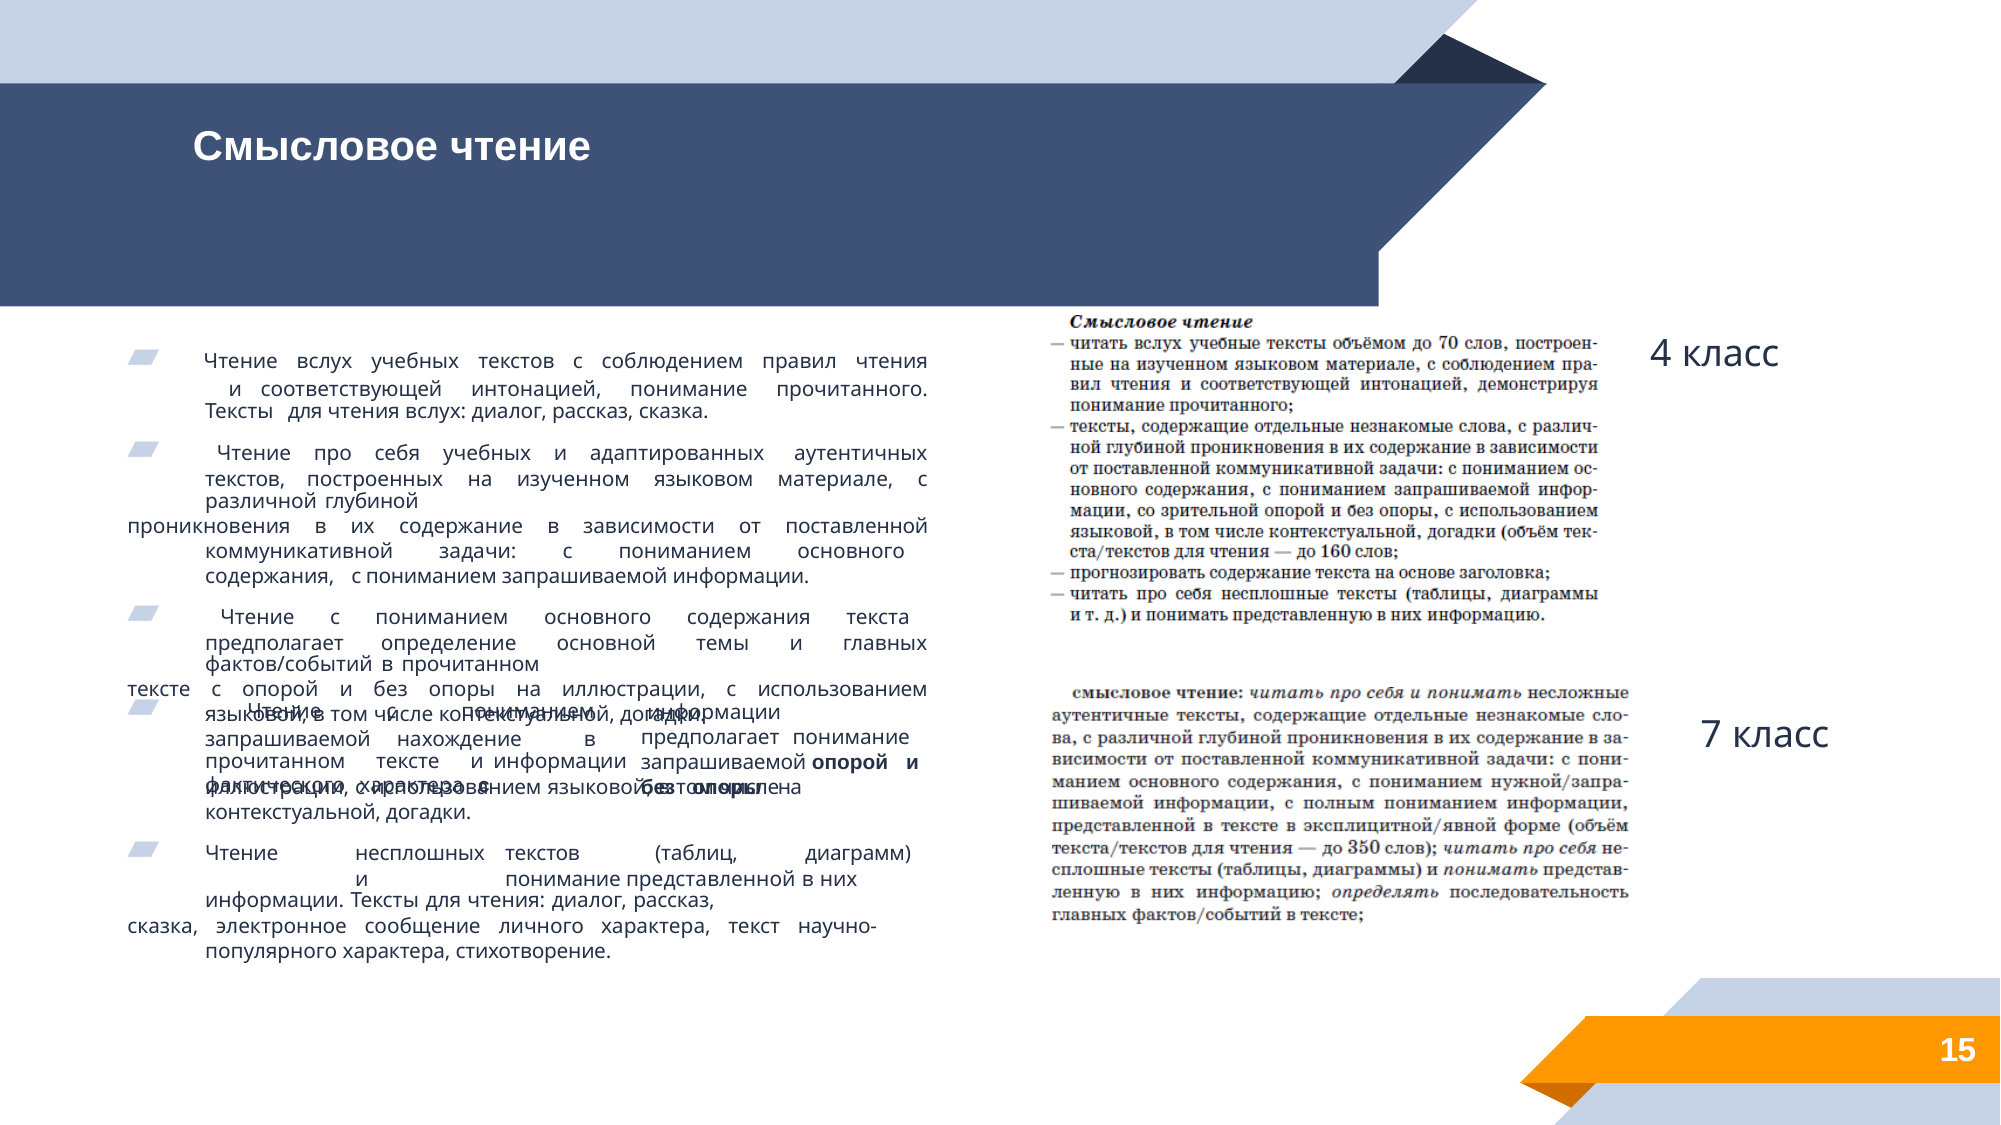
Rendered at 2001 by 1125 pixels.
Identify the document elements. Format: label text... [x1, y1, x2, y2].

text_box информации предполагает понимание запрашиваемой опорой и без опоры на [638, 696, 929, 771]
text_box 4 класс [1648, 326, 1781, 374]
text_box ▰ Чтение вслух учебных текстов с соблюдением правил чтения и соответствующей интонацией, понимание прочитанного. Тексты для чтения вслух: диалог, рассказ, сказка. ▰ Чтение про себя учебных и адаптированных аутентичных текстов, построенных на изученном языковом материале, с различной глубиной проникновения в их содержание в зависимости от поставленной коммуникативной задачи: с пониманием основного содержания, с пониманием запрашиваемой информации. ▰ Чтение с пониманием основного содержания текста предполагает определение основной темы и главных фактов/событий в прочитанном тексте с опорой и без опоры на иллюстрации, с использованием языковой, в том числе контекстуальной, догадки. [125, 325, 929, 726]
picture [1050, 315, 1599, 625]
text_box ▰ Чтение с пониманием запрашиваемой нахождение в прочитанном тексте и информации фактического характера с [125, 675, 628, 771]
slide_number 15 [1933, 1029, 1986, 1125]
text_box иллюстрации, с использованием языковой, в том числе контекстуальной, догадки. ▰ Чтение несплошных текстов (таблиц, диаграмм) и понимание представленной в них информации. Тексты для чтения: диалог, рассказ, сказка, электронное сообщение личного характера, текст научно- популярного характера, стихотворение. [125, 771, 929, 963]
text_box 7 класс [1698, 707, 1832, 755]
picture [1050, 687, 1631, 925]
title Смысловое чтение [0, 83, 1379, 307]
